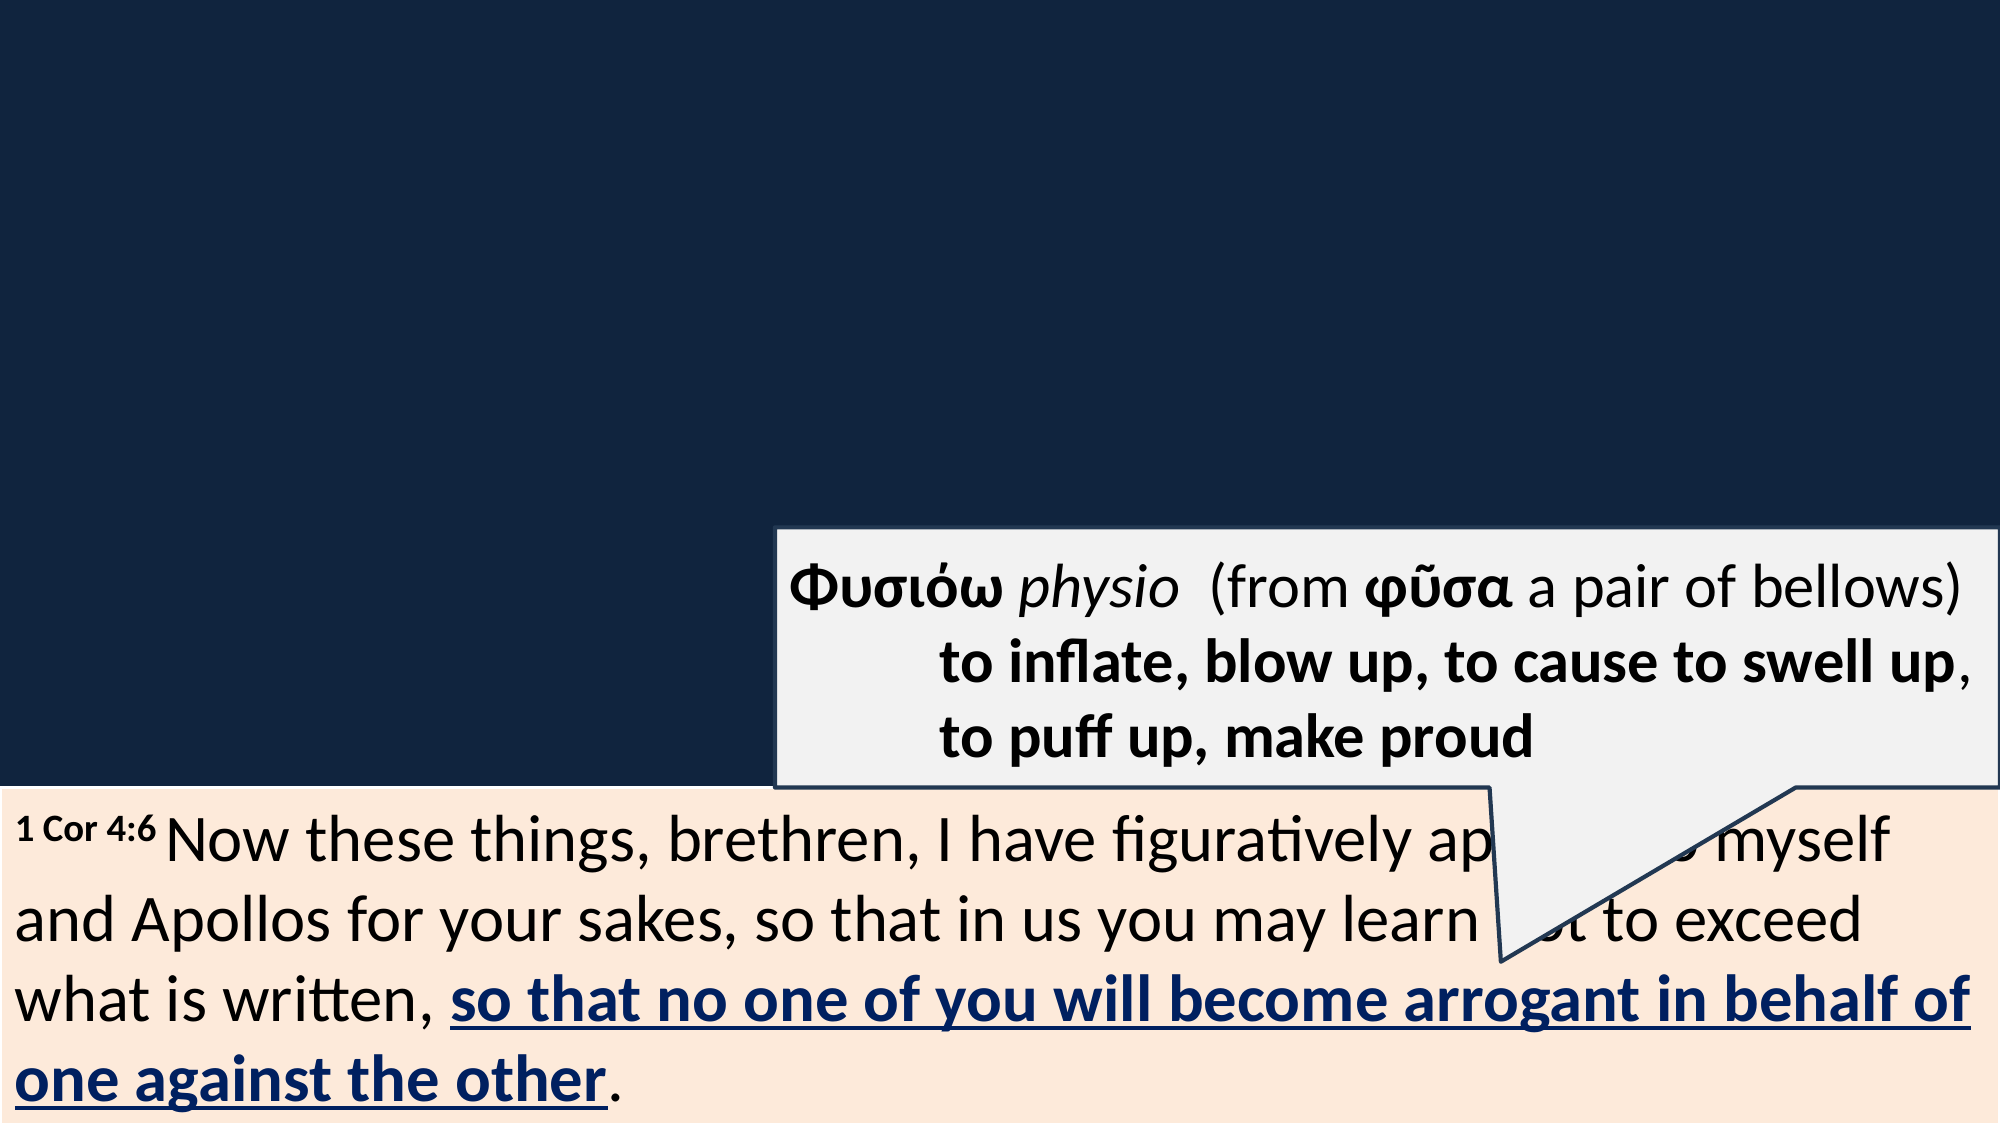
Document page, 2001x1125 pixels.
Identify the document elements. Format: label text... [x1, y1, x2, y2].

text_box Φυσιόω physio (from φῦσα a pair of bellows) to inflate, blow up, to cause to swell up, to puff up, make proud [772, 525, 2000, 964]
text_box 1 Cor 4:6 Now these things, brethren, I have figuratively applied to myself and Apollos for your sakes, so that in us you may learn not to exceed what is written, so that no one of you will become arrogant in behalf of one against the other. [0, 785, 2000, 1125]
